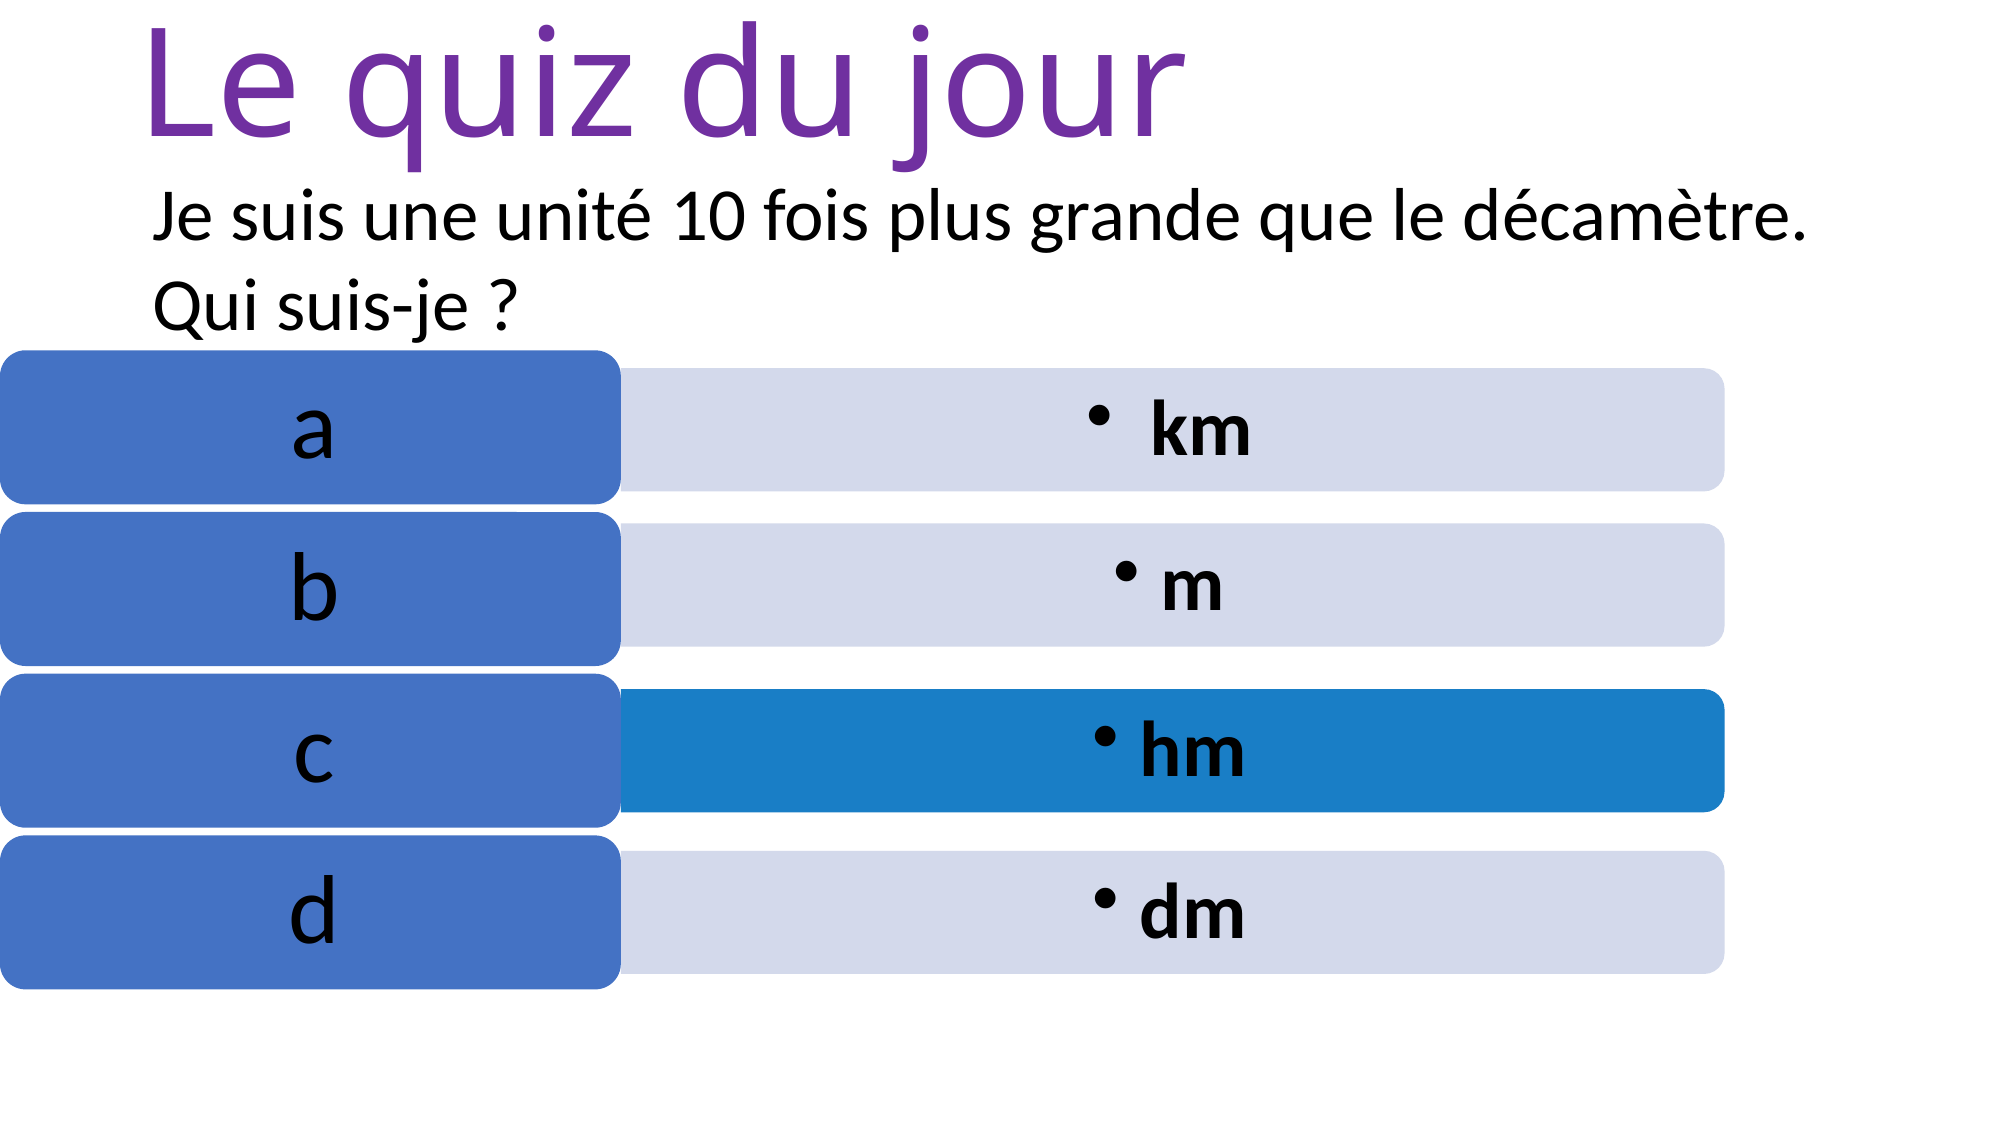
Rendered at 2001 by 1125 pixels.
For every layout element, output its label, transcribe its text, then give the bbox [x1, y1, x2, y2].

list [0, 349, 1725, 990]
text_box Je suis une unité 10 fois plus grande que le décamètre. Qui suis-je ? [137, 158, 1863, 353]
title Le quiz du jour [137, 41, 1863, 158]
